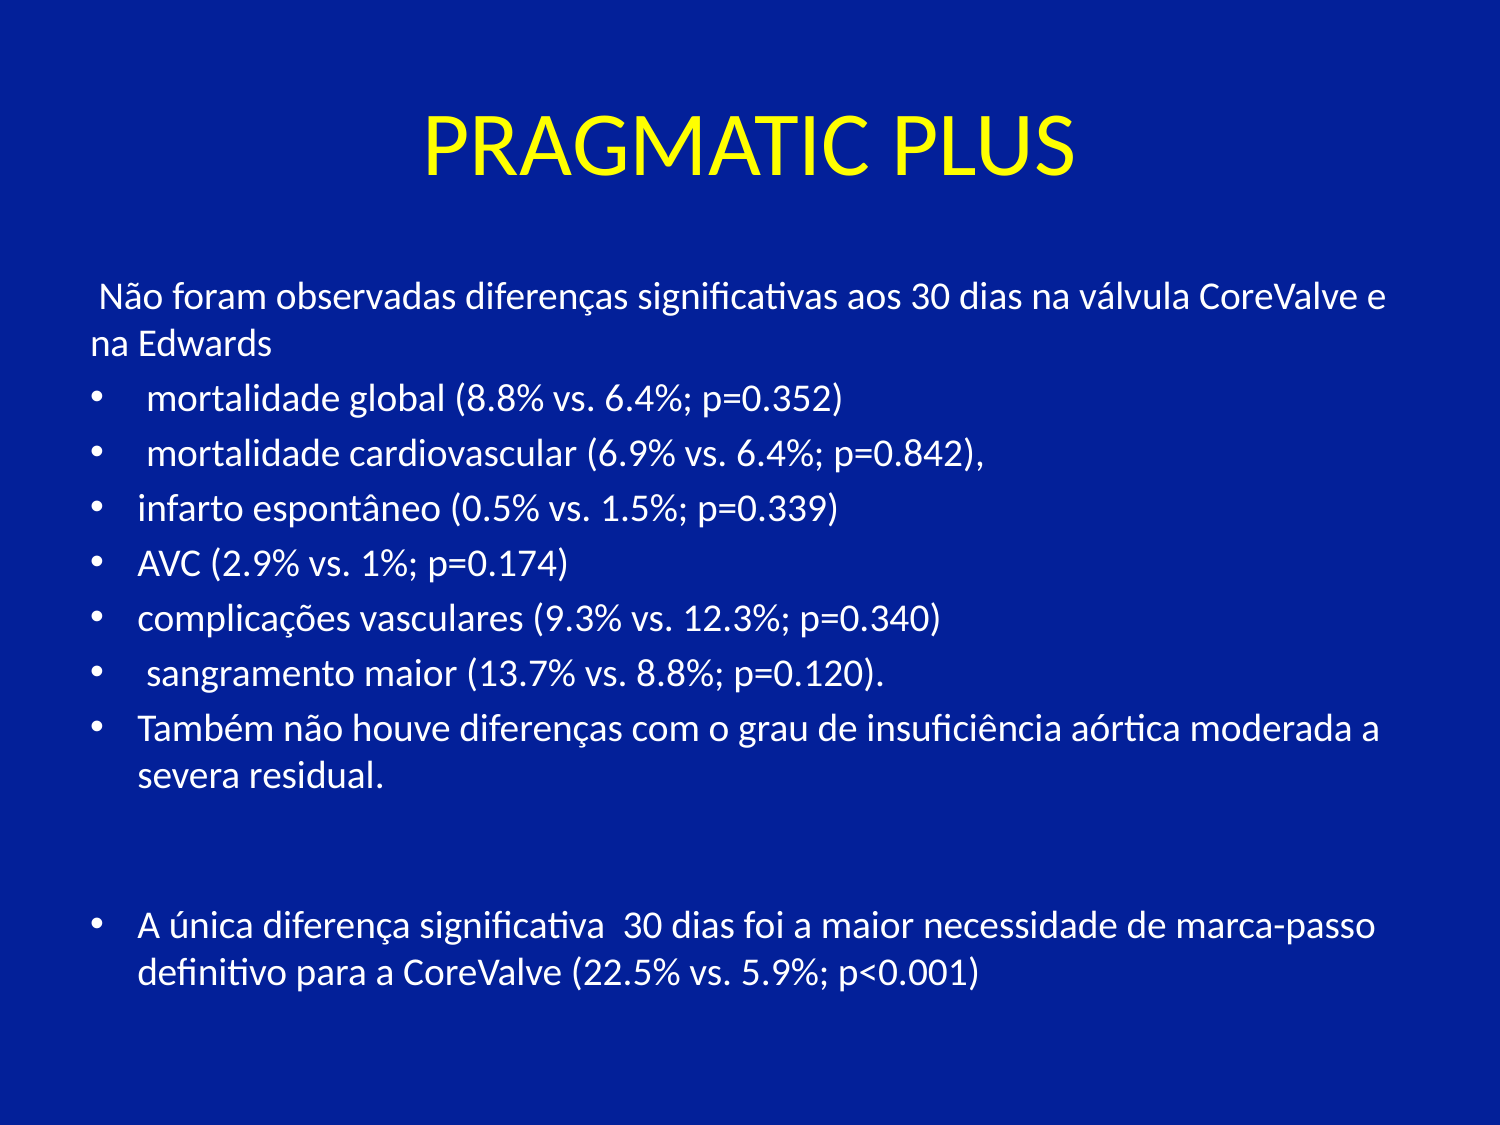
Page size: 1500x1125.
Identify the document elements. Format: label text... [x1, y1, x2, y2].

list Não foram observadas diferenças significativas aos 30 dias na válvula CoreValve e na Edwards mortalidade global (8.8% vs. 6.4%; p=0.352) mortalidade cardiovascular (6.9% vs. 6.4%; p=0.842), infarto espontâneo (0.5% vs. 1.5%; p=0.339) AVC (2.9% vs. 1%; p=0.174) complicações vasculares (9.3% vs. 12.3%; p=0.340) sangramento maior (13.7% vs. 8.8%; p=0.120). Também não houve diferenças com o grau de insuficiência aórtica moderada a severa residual. A única diferença significativa 30 dias foi a maior necessidade de marca-passo definitivo para a CoreValve (22.5% vs. 5.9%; p<0.001) [75, 262, 1425, 1005]
title PRAGMATIC PLUS [75, 45, 1425, 233]
